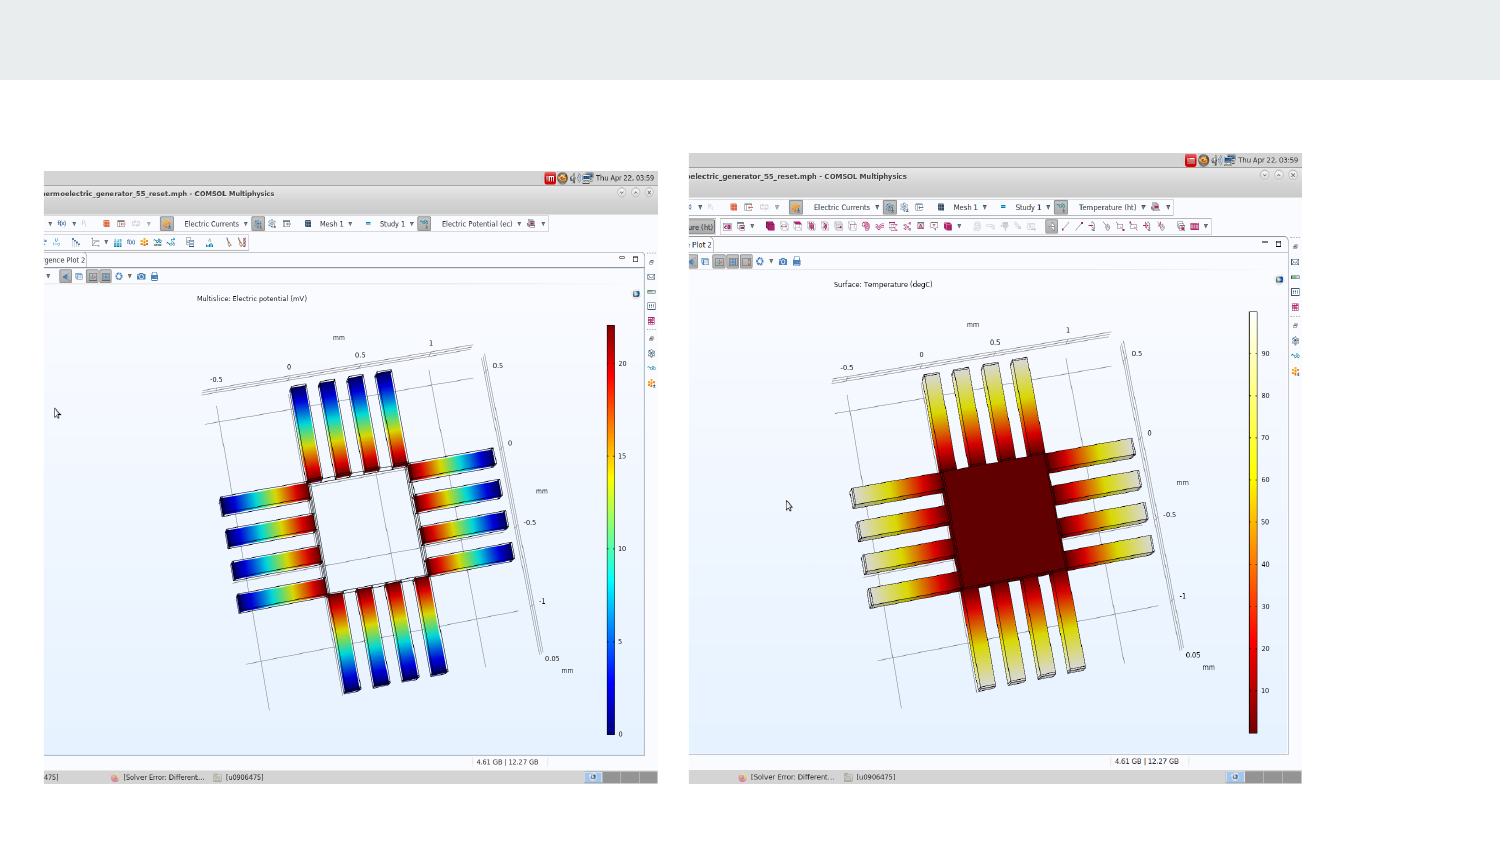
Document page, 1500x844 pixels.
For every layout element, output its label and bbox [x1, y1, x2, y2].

picture [43, 152, 1324, 784]
